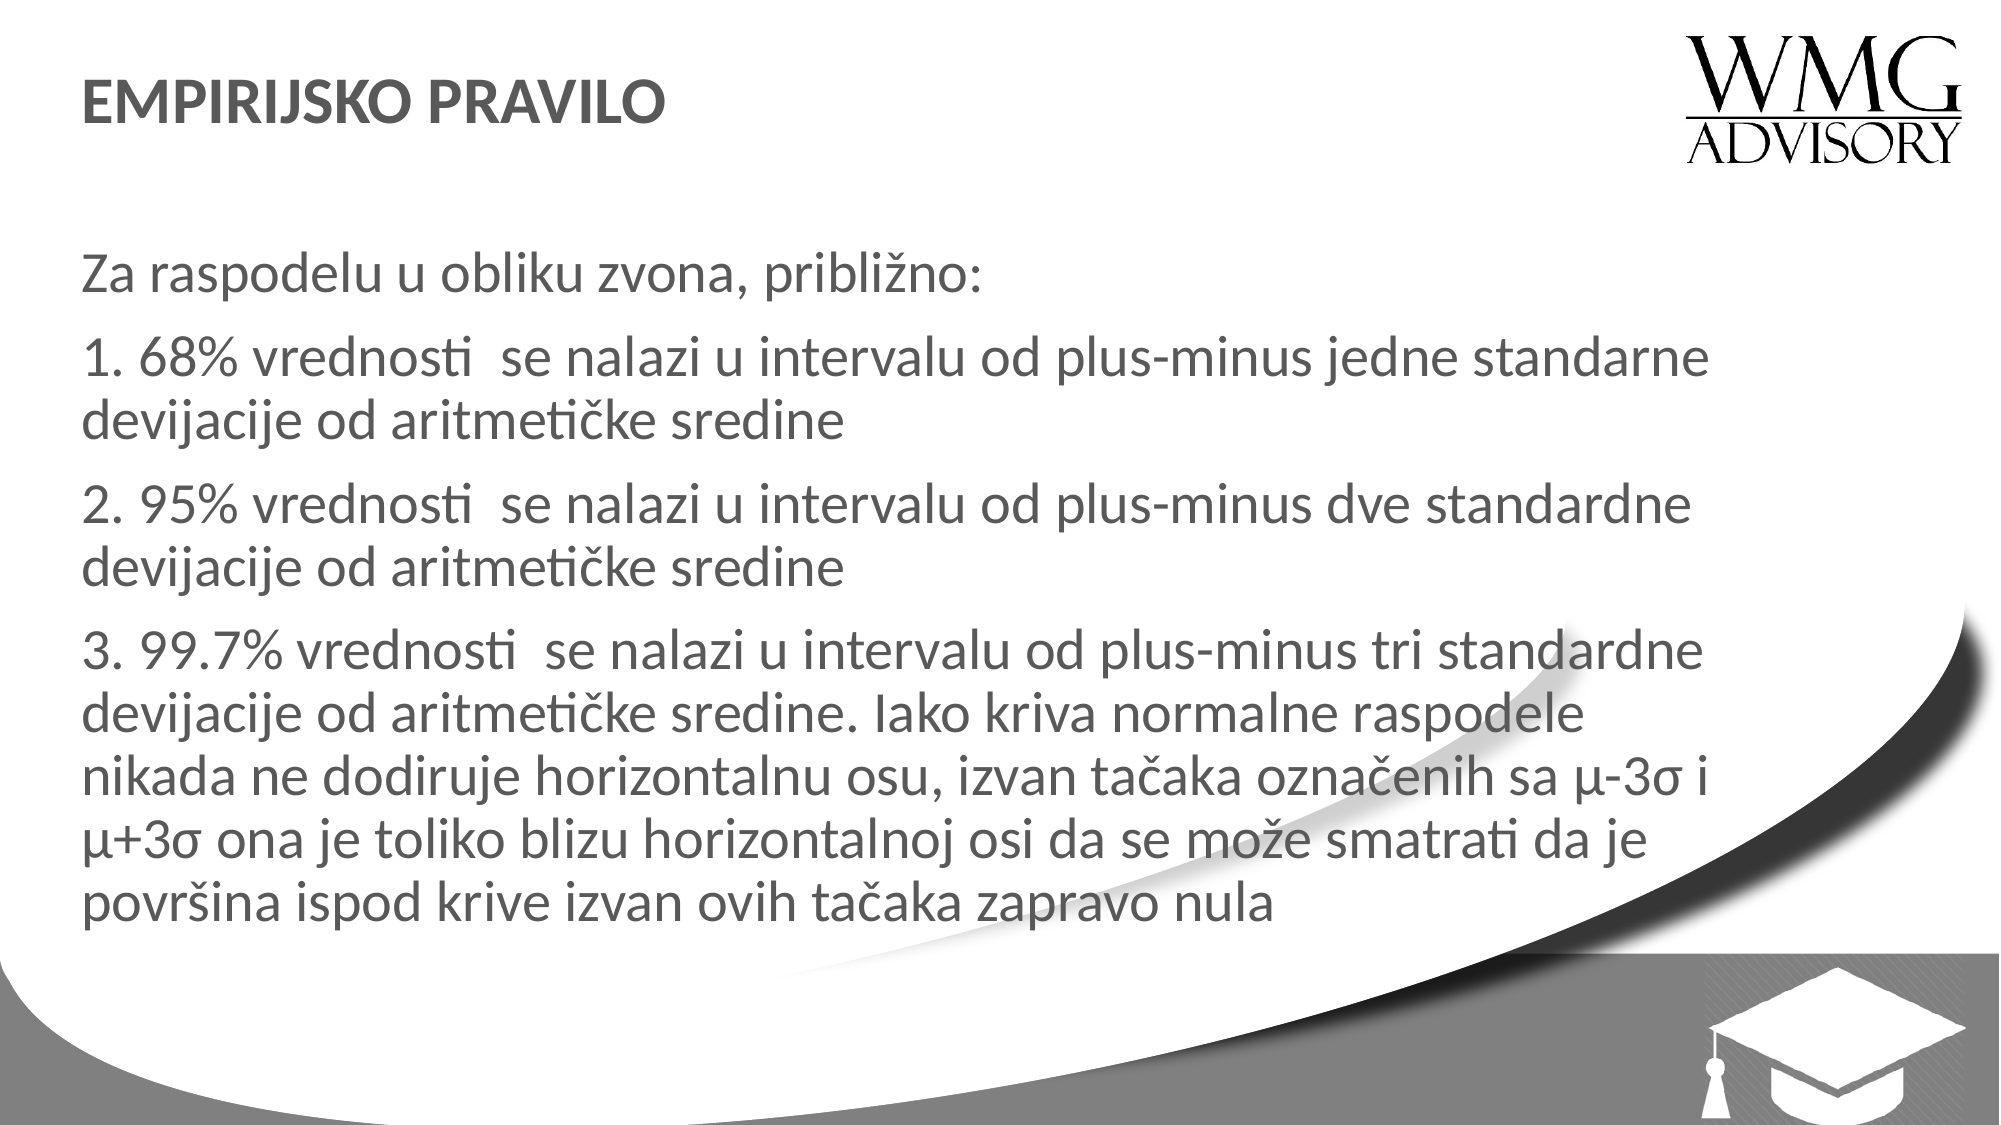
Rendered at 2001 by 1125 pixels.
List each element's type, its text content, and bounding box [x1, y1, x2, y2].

list EMPIRIJSKO PRAVILO Za raspodelu u obliku zvona, približno: 1. 68% vrednosti se nalazi u intervalu od plus-minus jedne standarne devijacije od aritmetičke sredine 2. 95% vrednosti se nalazi u intervalu od plus-minus dve standardne devijacije od aritmetičke sredine 3. 99.7% vrednosti se nalazi u intervalu od plus-minus tri standardne devijacije od aritmetičke sredine. Iako kriva normalne raspodele nikada ne dodiruje horizontalnu osu, izvan tačaka označenih sa μ-3σ i μ+3σ ona je toliko blizu horizontalnoj osi da se može smatrati da je površina ispod krive izvan ovih tačaka zapravo nula [66, 58, 1734, 1062]
picture [1681, 36, 1966, 166]
